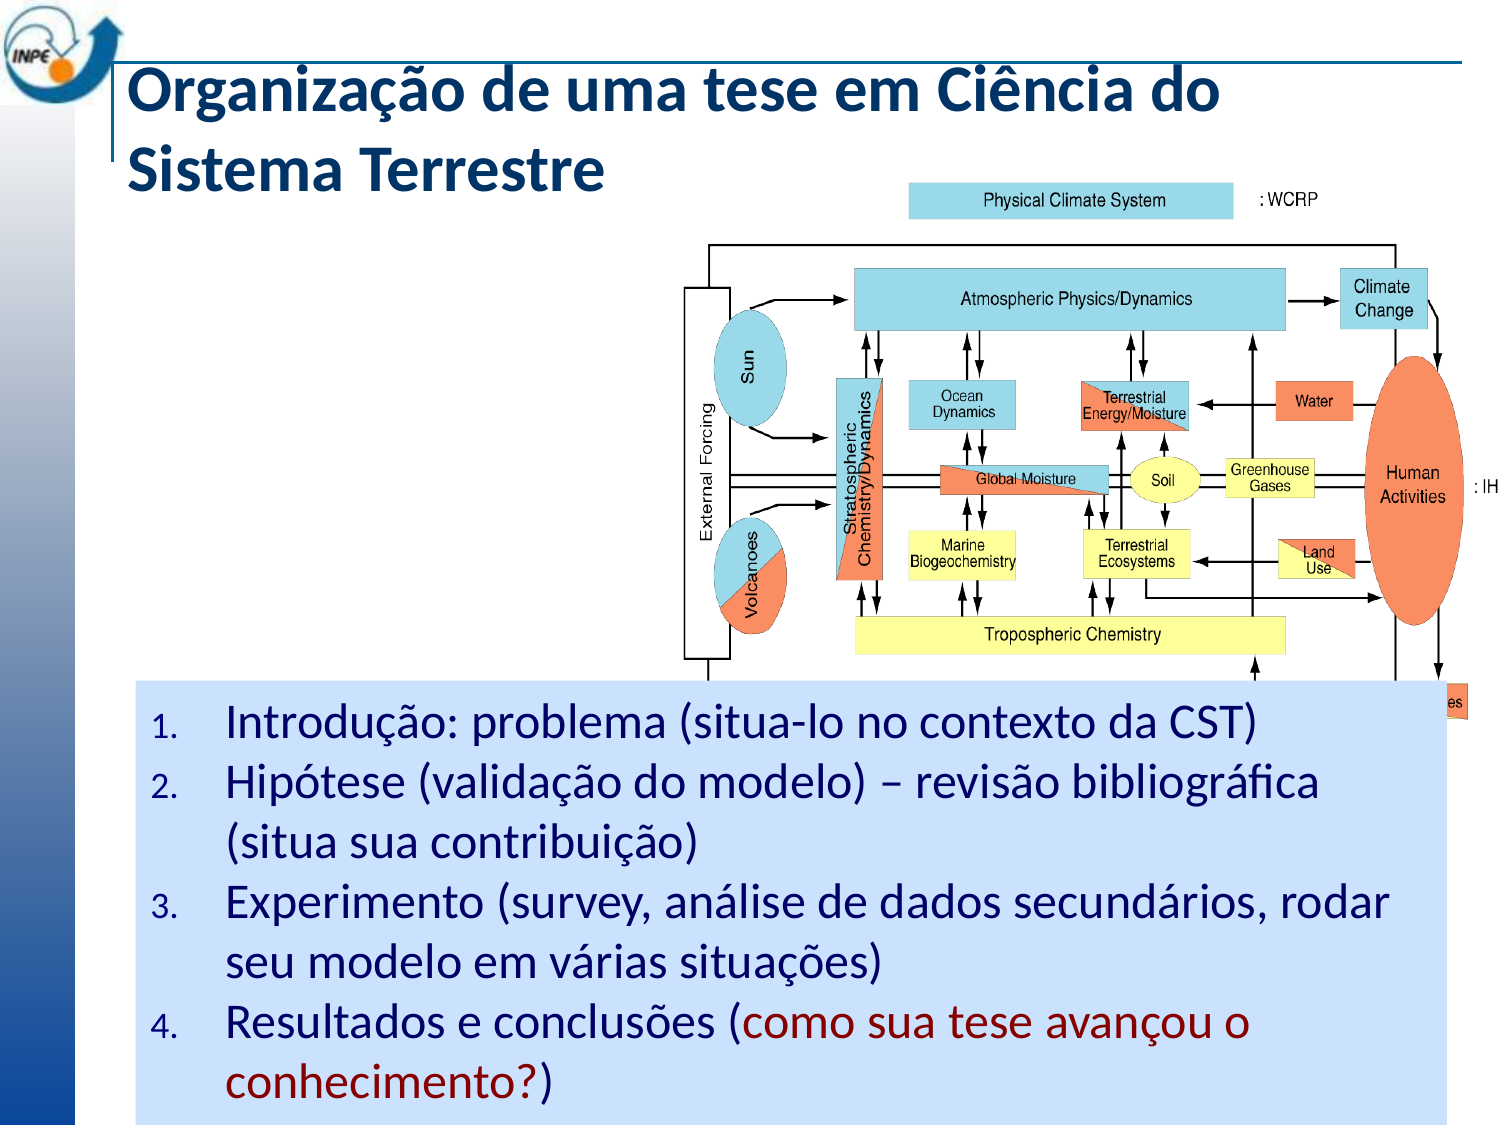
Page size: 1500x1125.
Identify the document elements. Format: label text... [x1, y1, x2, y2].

picture [0, 0, 125, 105]
title Organização de uma tese em Ciência do Sistema Terrestre [112, 62, 1450, 188]
picture [655, 148, 1500, 830]
text_box Introdução: problema (situa-lo no contexto da CST) Hipótese (validação do modelo) – revisão bibliográfica (situa sua contribuição) Experimento (survey, análise de dados secundários, rodar seu modelo em várias situações) Resultados e conclusões (como sua tese avançou o conhecimento?) [135, 680, 1447, 1125]
